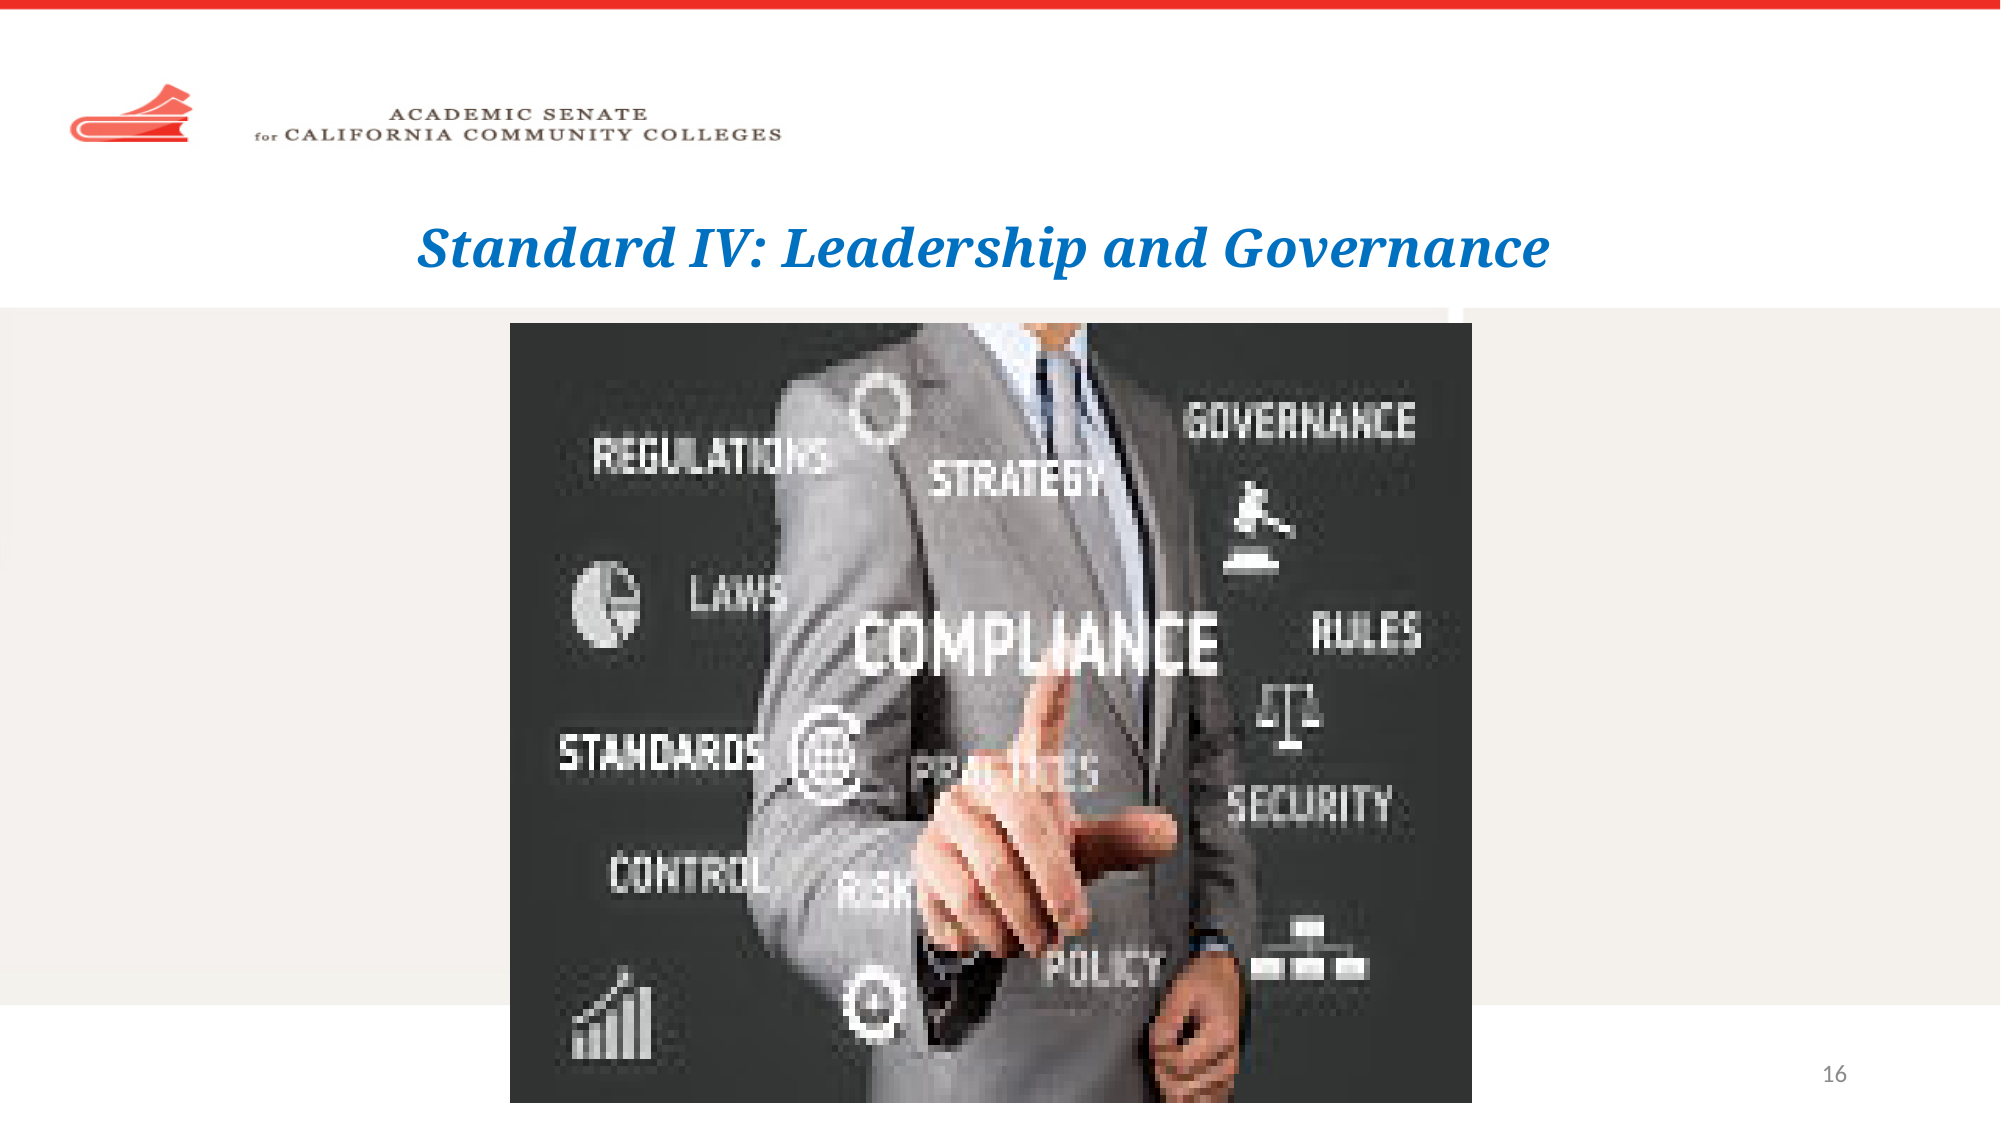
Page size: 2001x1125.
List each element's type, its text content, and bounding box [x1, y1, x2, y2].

title Standard IV: Leadership and Governance [21, 165, 1962, 340]
picture [0, 0, 2001, 1125]
slide_number 16 [1472, 1042, 1863, 1103]
